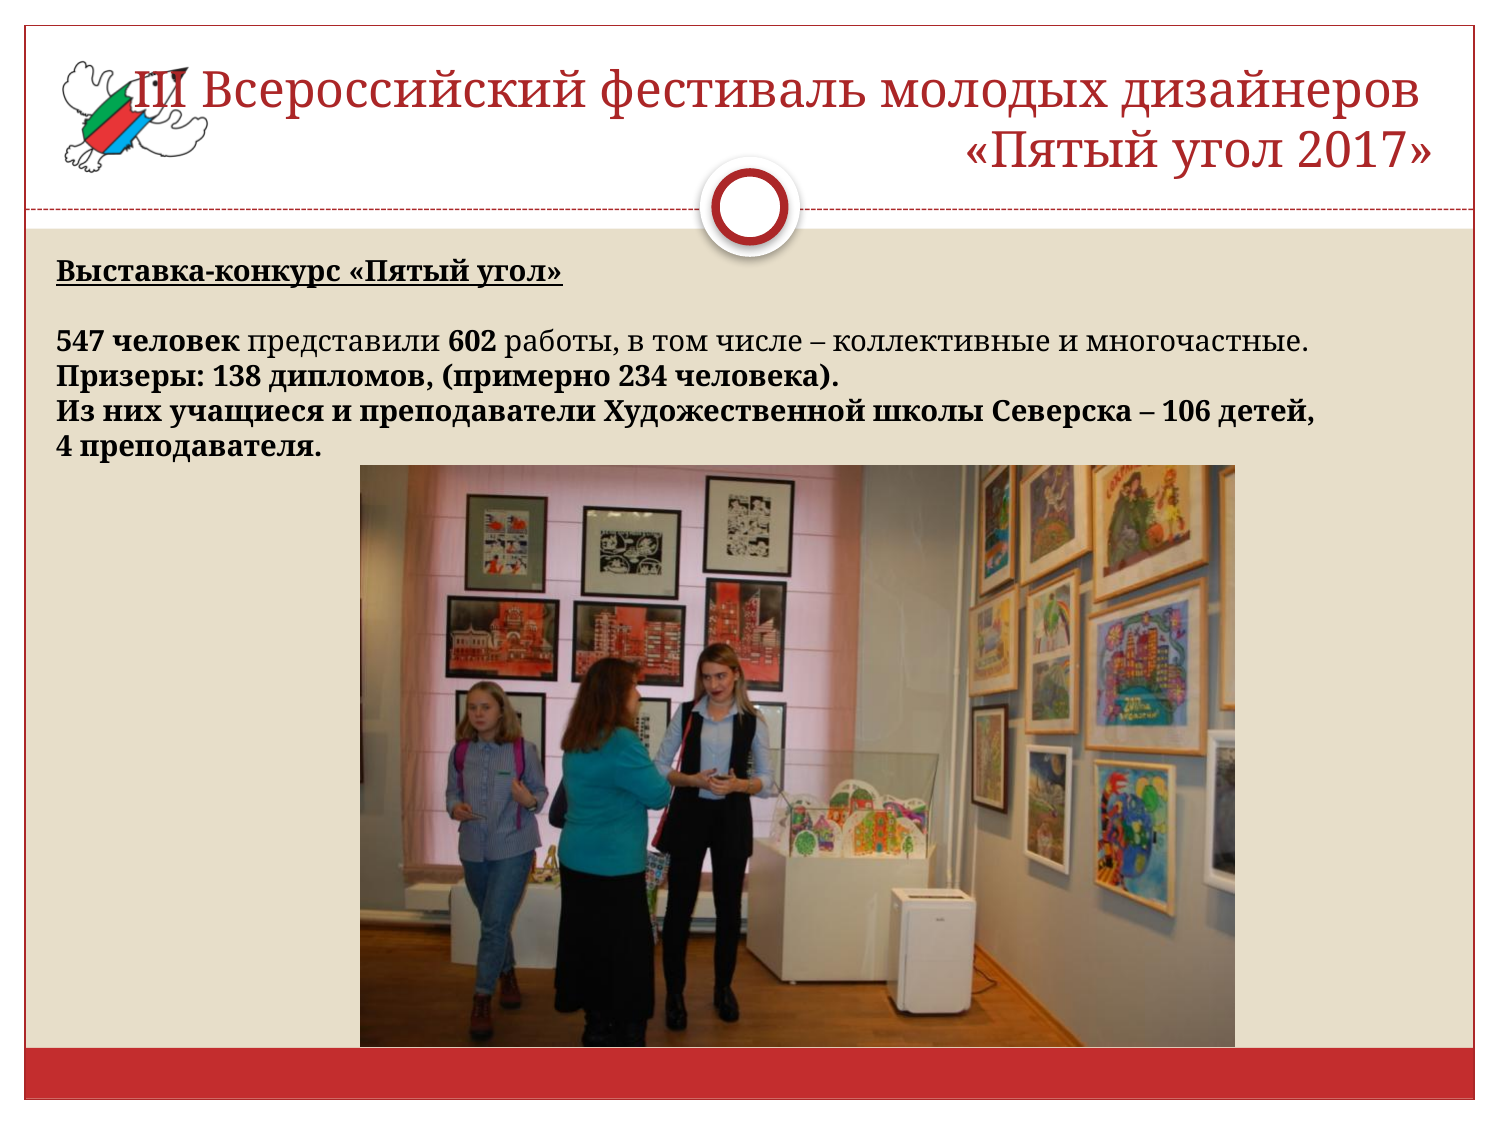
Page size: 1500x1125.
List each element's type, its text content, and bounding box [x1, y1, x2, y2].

picture [359, 465, 1235, 1047]
picture [58, 58, 211, 176]
text_box Выставка-конкурс «Пятый угол» 547 человек представили 602 работы, в том числе – коллективные и многочастные. Призеры: 138 дипломов, (примерно 234 человека). Из них учащиеся и преподаватели Художественной школы Северска – 106 детей, 4 преподавателя. [41, 244, 1447, 470]
text_box III Всероссийский фестиваль молодых дизайнеров «Пятый угол 2017» [49, 54, 1450, 185]
